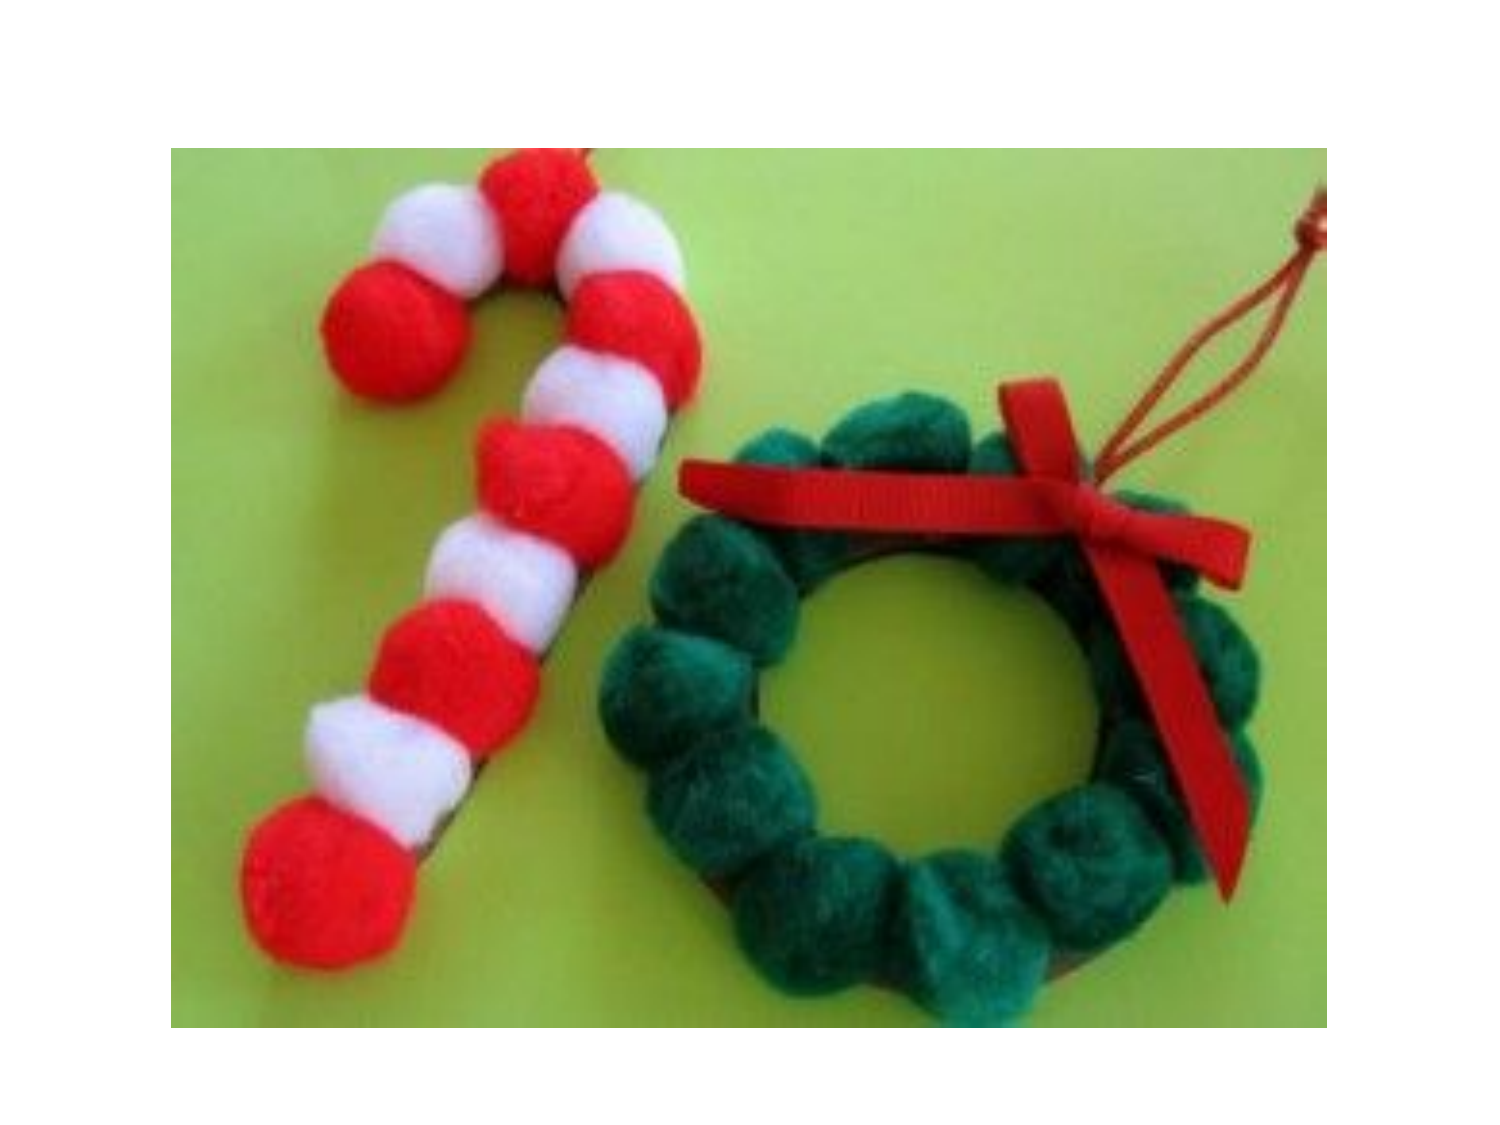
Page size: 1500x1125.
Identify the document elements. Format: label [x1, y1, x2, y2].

picture [170, 148, 1328, 1028]
